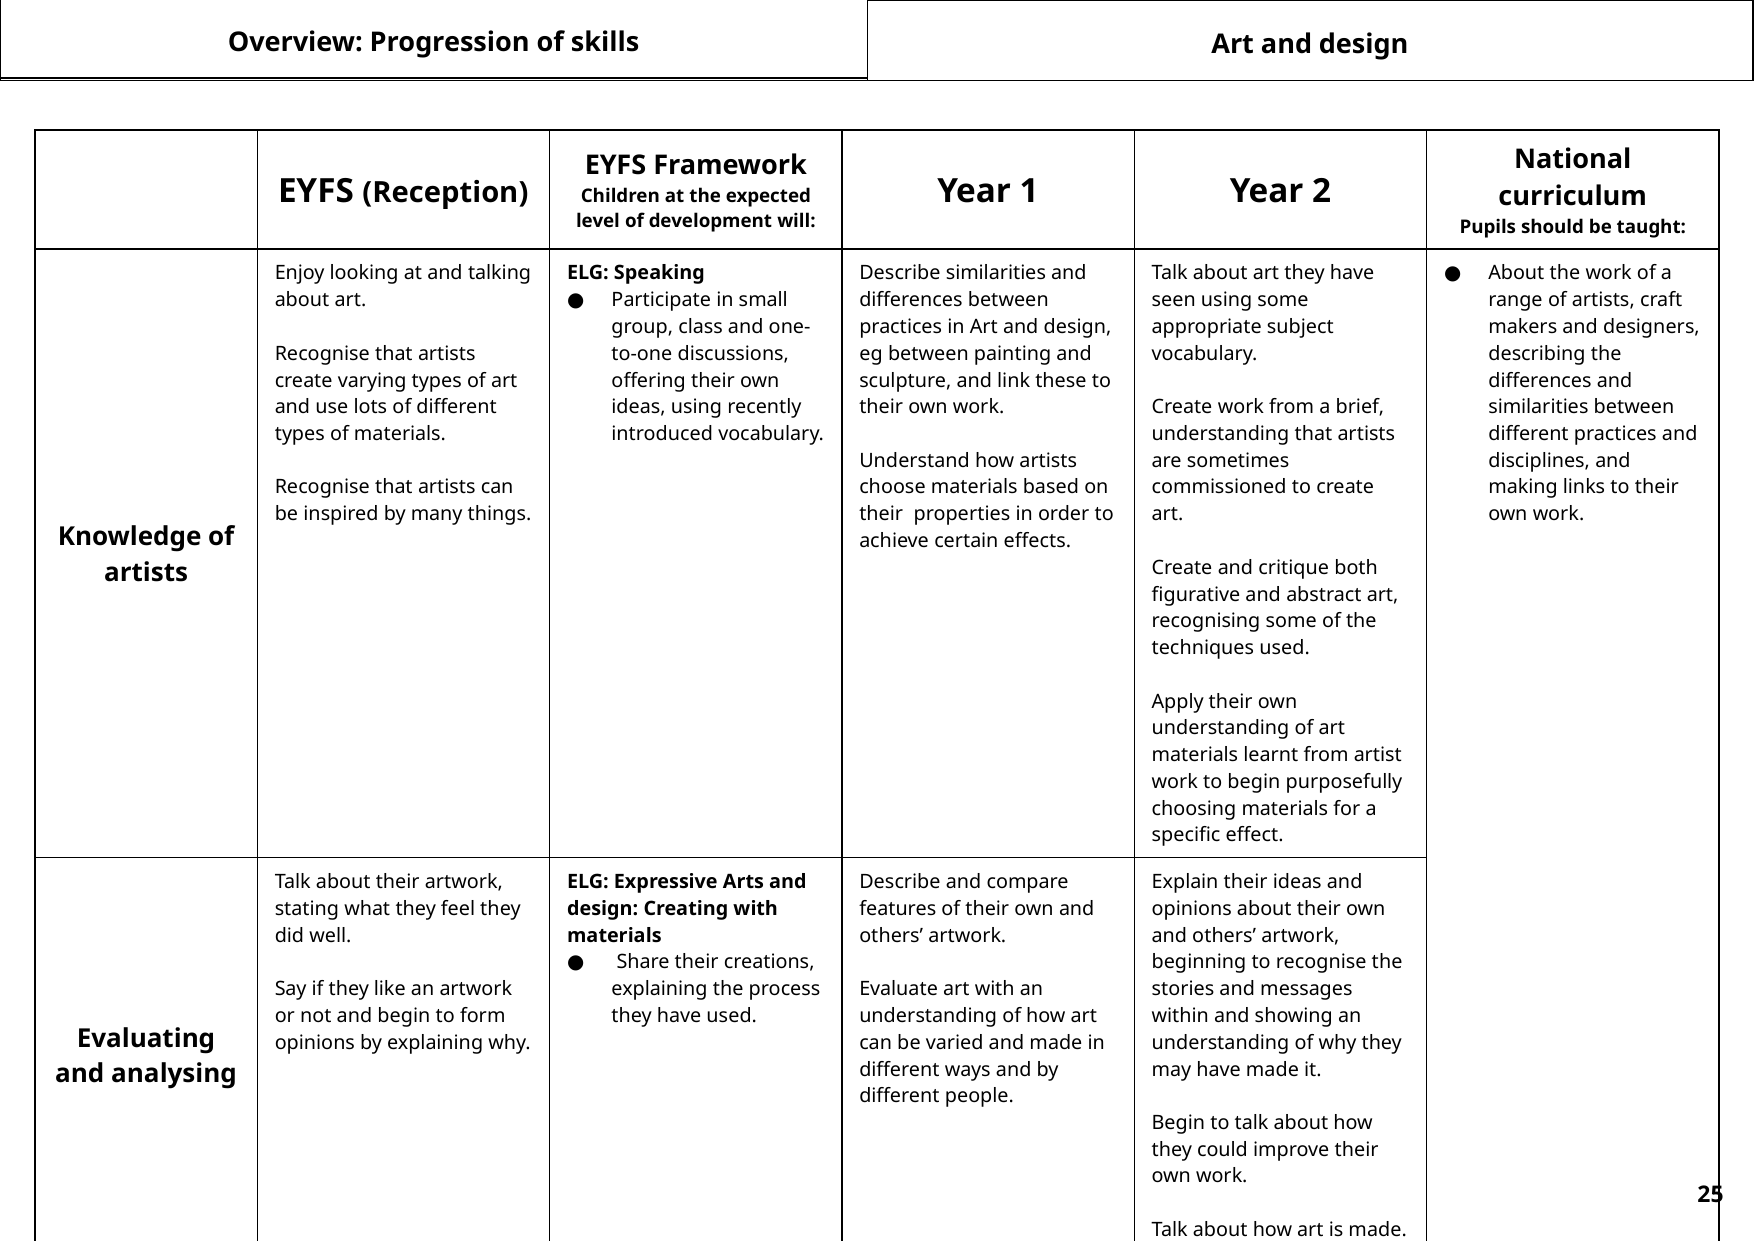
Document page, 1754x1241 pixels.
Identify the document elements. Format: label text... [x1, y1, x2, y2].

subtitle Overview: Progression of skills [0, 0, 867, 79]
table_header EYFS Framework Children at the expected level of development will: [550, 131, 841, 248]
table_cell Describe similarities and differences between practices in Art and design, eg between painting and sculpture, and link these to their own work. Understand how artists choose materials based on their properties in order to achieve certain effects. [843, 250, 1134, 857]
table_cell Explain their ideas and opinions about their own and others’ artwork, beginning to recognise the stories and messages within and showing an understanding of why they may have made it. Begin to talk about how they could improve their own work. Talk about how art is made. [1135, 858, 1426, 1241]
table_header Year 2 [1135, 131, 1426, 248]
table_cell ELG: Expressive Arts and design: Creating with materials Share their creations, explaining the process they have used. [550, 858, 841, 1241]
table_cell Talk about art they have seen using some appropriate subject vocabulary. Create work from a brief, understanding that artists are sometimes commissioned to create art. Create and critique both figurative and abstract art, recognising some of the techniques used. Apply their own understanding of art materials learnt from artist work to begin purposefully choosing materials for a specific effect. [1135, 250, 1426, 857]
slide_number ‹#› [1637, 1146, 1744, 1241]
table_header Year 1 [843, 131, 1134, 248]
table_cell Enjoy looking at and talking about art. Recognise that artists create varying types of art and use lots of different types of materials. Recognise that artists can be inspired by many things. [258, 250, 549, 857]
table_cell Knowledge of artists [36, 250, 257, 857]
table_cell Talk about their artwork, stating what they feel they did well. Say if they like an artwork or not and begin to form opinions by explaining why. [258, 858, 549, 1241]
subtitle Art and design [867, 0, 1753, 81]
table_header EYFS (Reception) [258, 131, 549, 248]
table_cell About the work of a range of artists, craft makers and designers, describing the differences and similarities between different practices and disciplines, and making links to their own work. [1427, 250, 1718, 1241]
table_cell Evaluating and analysing [36, 858, 257, 1241]
table_cell Describe and compare features of their own and others’ artwork. Evaluate art with an understanding of how art can be varied and made in different ways and by different people. [843, 858, 1134, 1241]
table_header National curriculum Pupils should be taught: [1427, 131, 1718, 248]
table_header [36, 131, 257, 248]
table_cell ELG: Speaking Participate in small group, class and one-to-one discussions, offering their own ideas, using recently introduced vocabulary. [550, 250, 841, 857]
